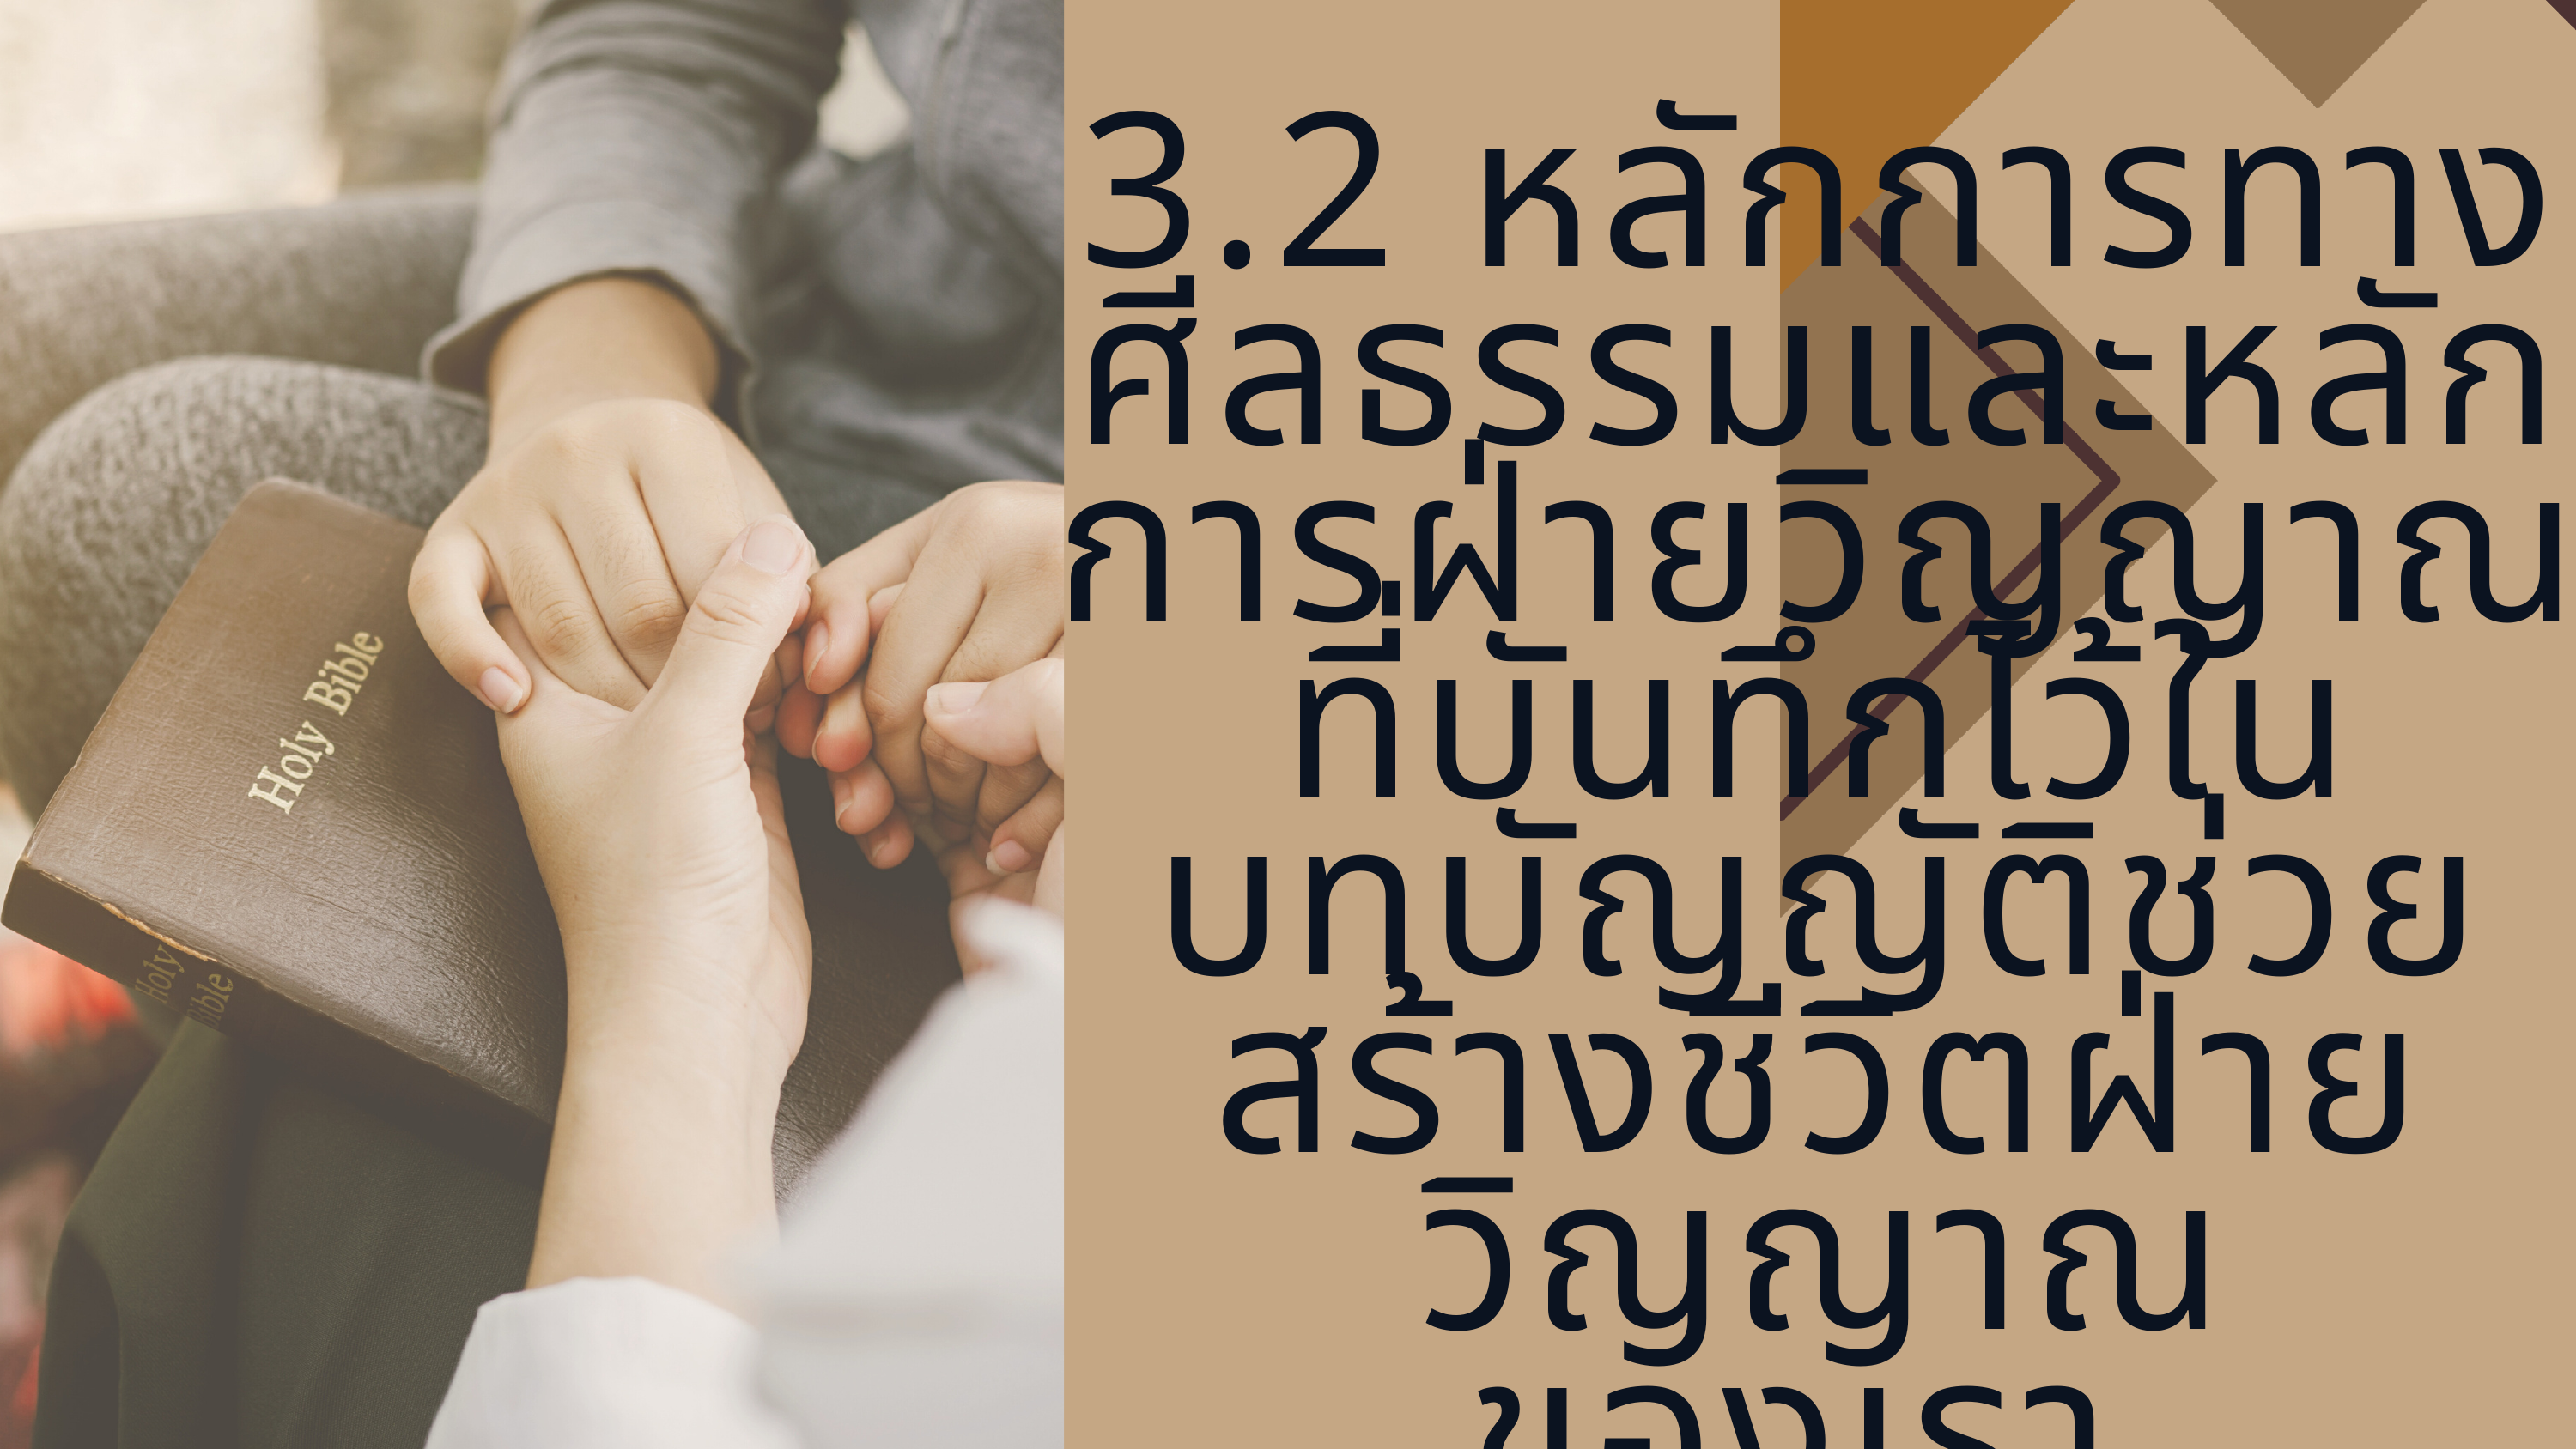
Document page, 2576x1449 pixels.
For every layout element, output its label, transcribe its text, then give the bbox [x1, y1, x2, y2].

text_box [1780, 0, 2576, 132]
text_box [0, 0, 1065, 1449]
text_box 3.2 หลักการทางศีลธรรมและหลักการฝ่ายวิญญาณที่บันทึกไว้ในบทบัญญัติช่วยสร้างชีวิตฝ่ายวิญญาณ ของเรา 2 ทิโมธี 3:16-17 [1067, 132, 2576, 1449]
